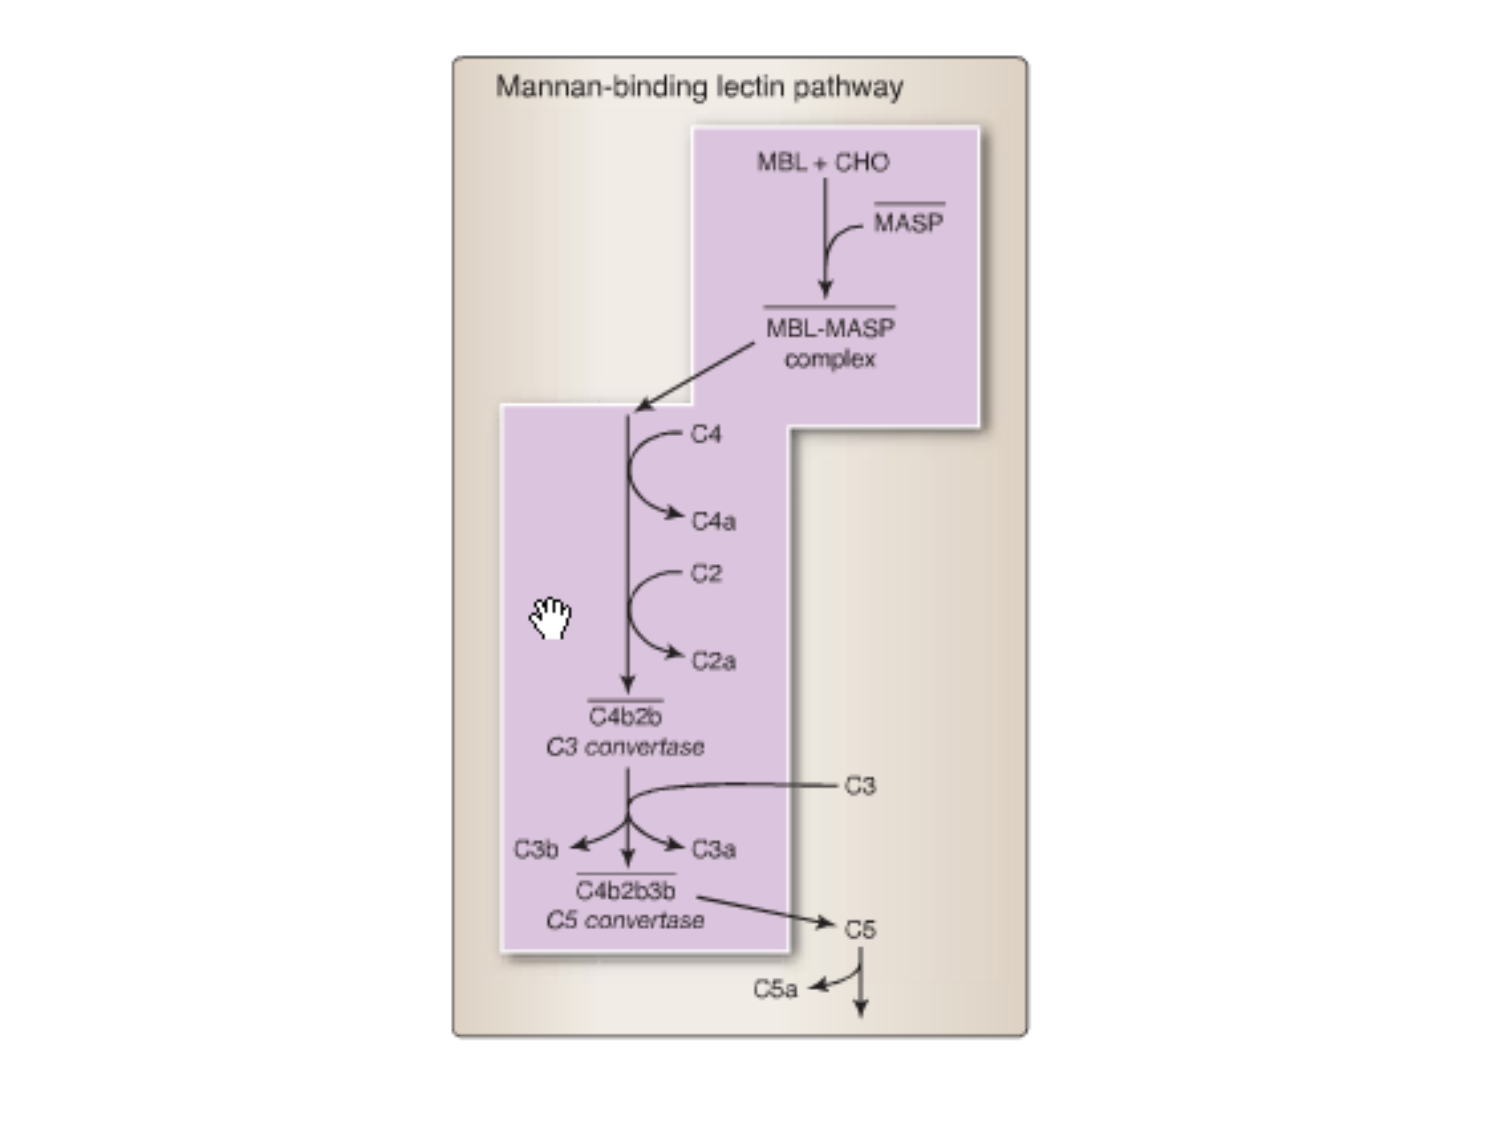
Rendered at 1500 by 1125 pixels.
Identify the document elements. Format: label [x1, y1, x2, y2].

picture [442, 54, 1042, 1059]
